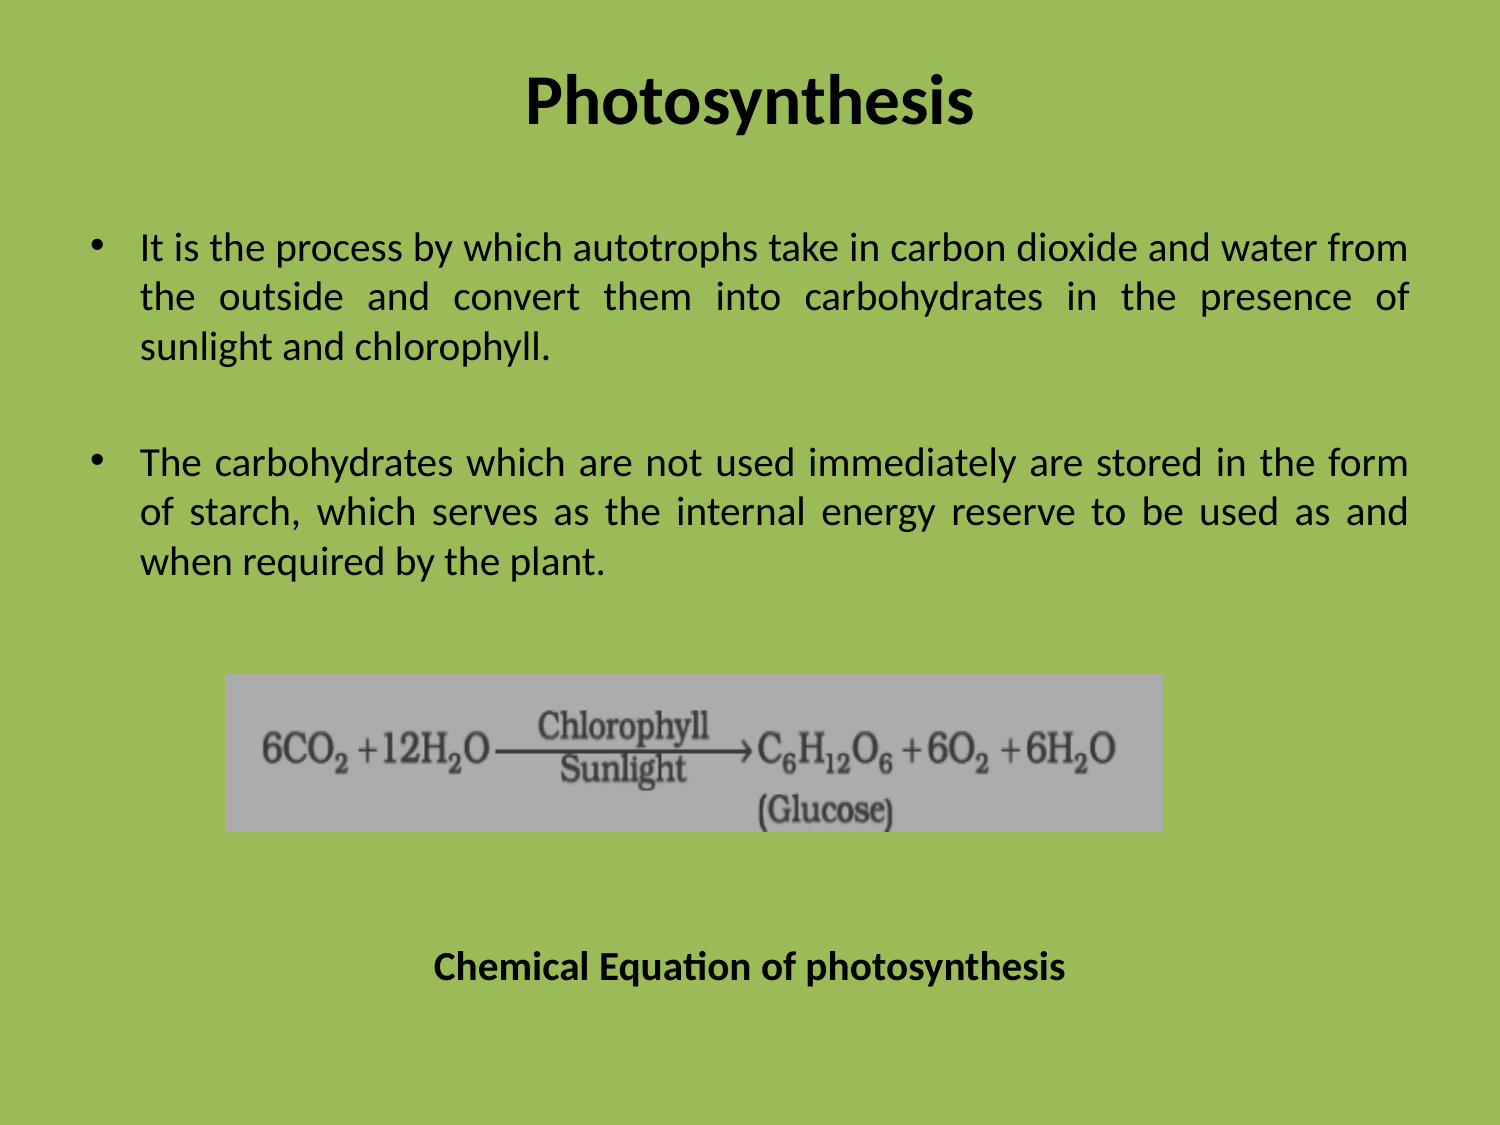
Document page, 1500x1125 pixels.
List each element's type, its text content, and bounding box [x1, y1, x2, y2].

list It is the process by which autotrophs take in carbon dioxide and water from the outside and convert them into carbohydrates in the presence of sunlight and chlorophyll. The carbohydrates which are not used immediately are stored in the form of starch, which serves as the internal energy reserve to be used as and when required by the plant. Chemical Equation of photosynthesis [75, 233, 1425, 1005]
title Photosynthesis [75, 45, 1425, 233]
picture [224, 674, 1163, 832]
